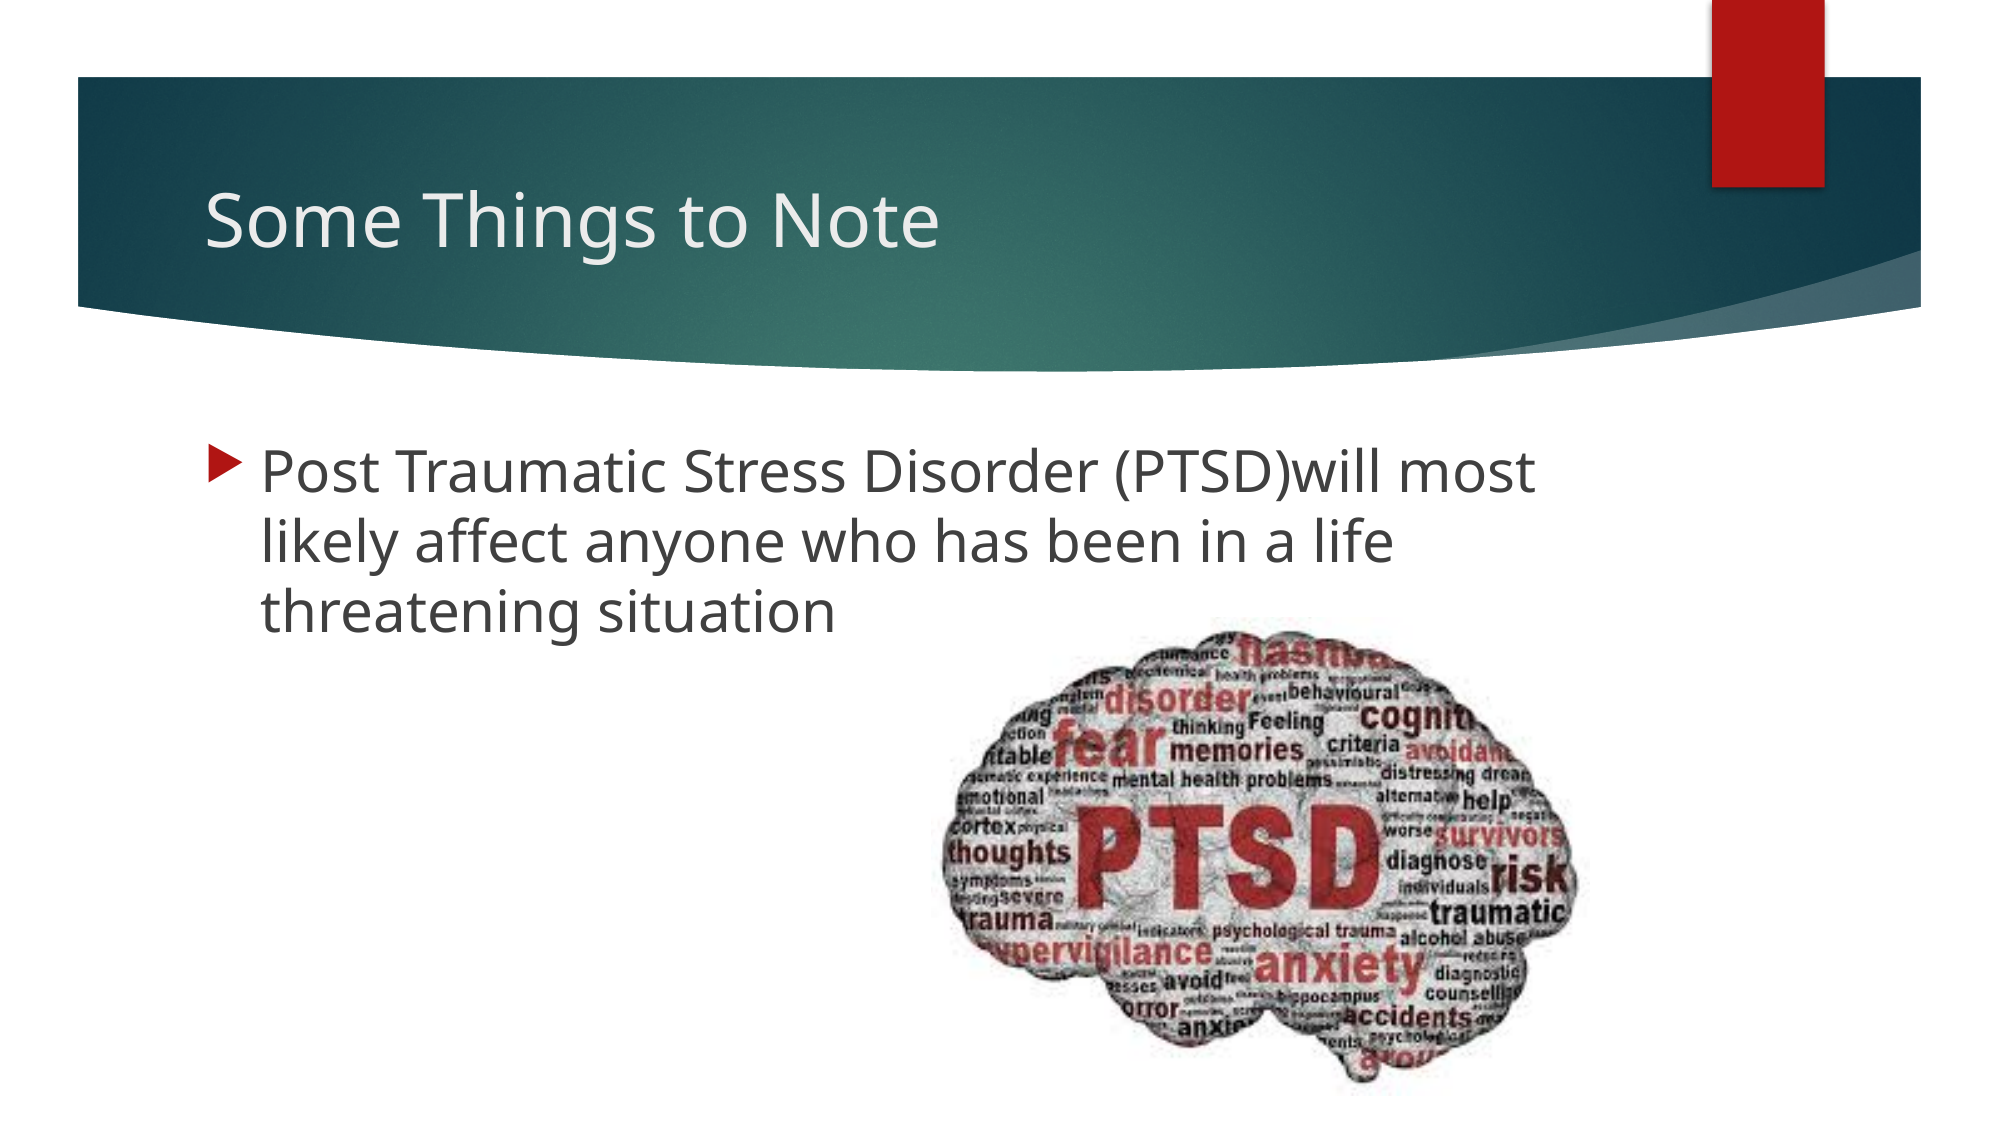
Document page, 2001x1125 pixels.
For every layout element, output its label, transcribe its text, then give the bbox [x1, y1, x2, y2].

title Some Things to Note [189, 159, 1638, 276]
list Post Traumatic Stress Disorder (PTSD)will most likely affect anyone who has been in a life threatening situation [189, 427, 1638, 988]
picture [930, 616, 1591, 1096]
